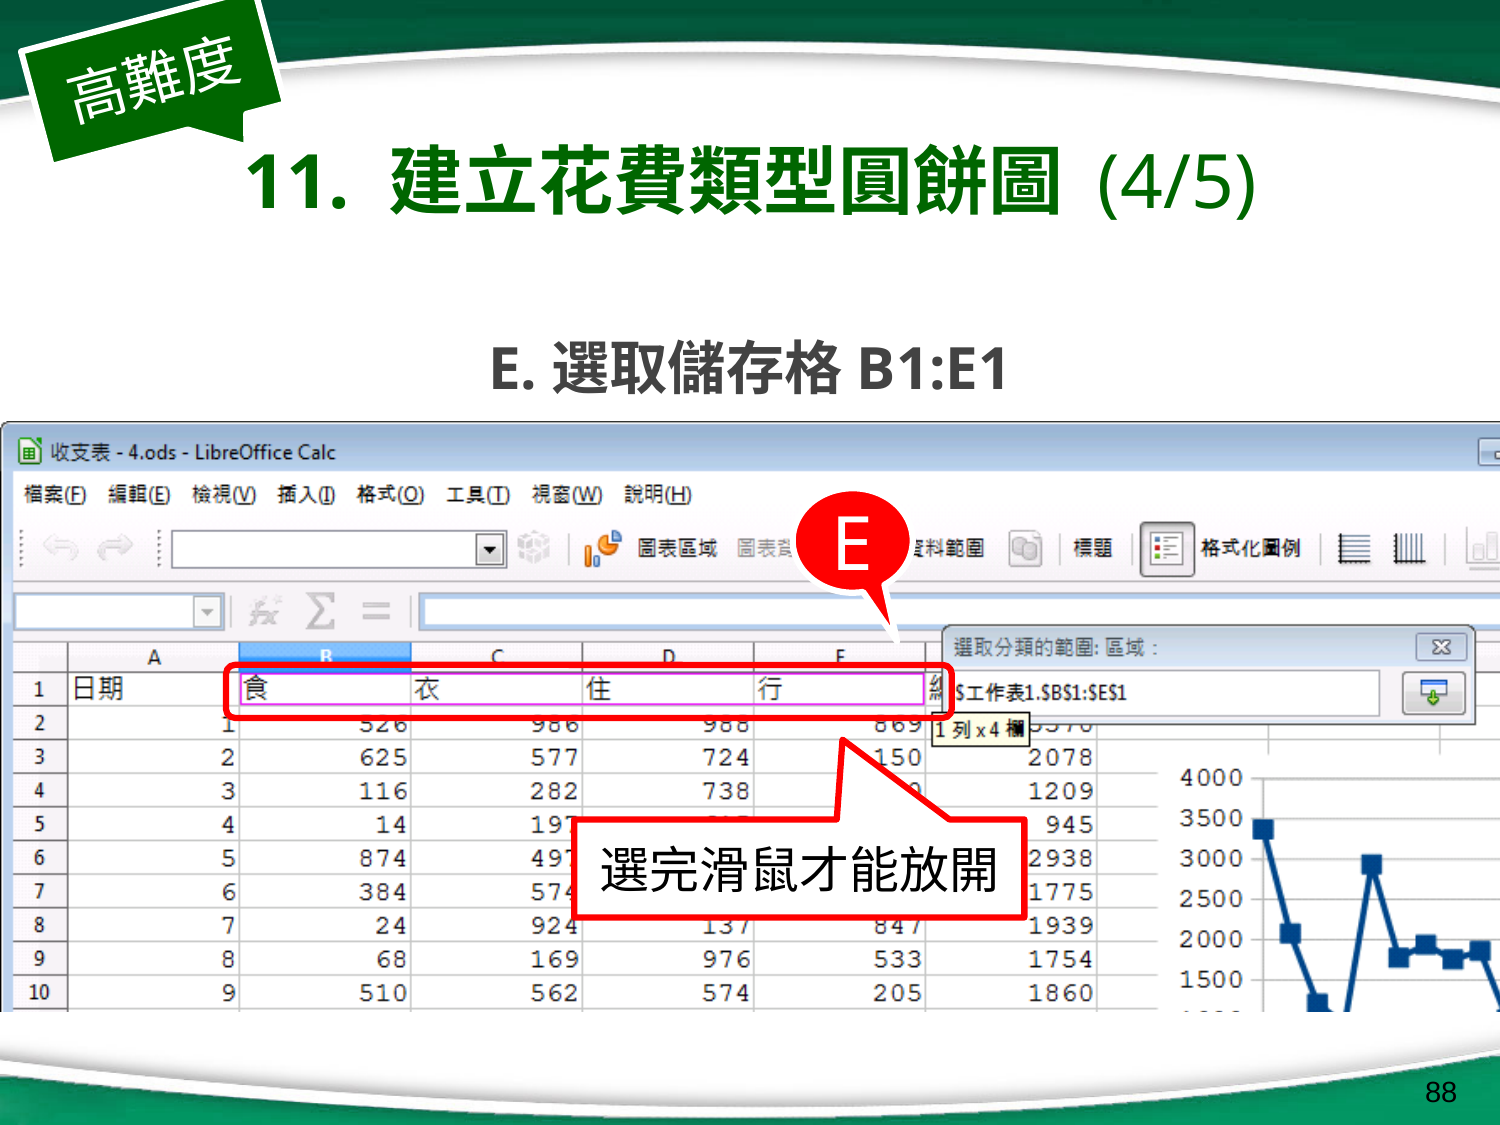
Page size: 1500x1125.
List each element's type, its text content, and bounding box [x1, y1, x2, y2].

text_box 高難度 [21, 0, 286, 167]
picture [0, 0, 1500, 1125]
title 11. 建立花費類型圓餅圖 (4/5) [51, 112, 1449, 245]
subtitle E.選取儲存格B1:E1 [51, 245, 1449, 417]
slide_number ‹#› [1410, 1056, 1500, 1125]
